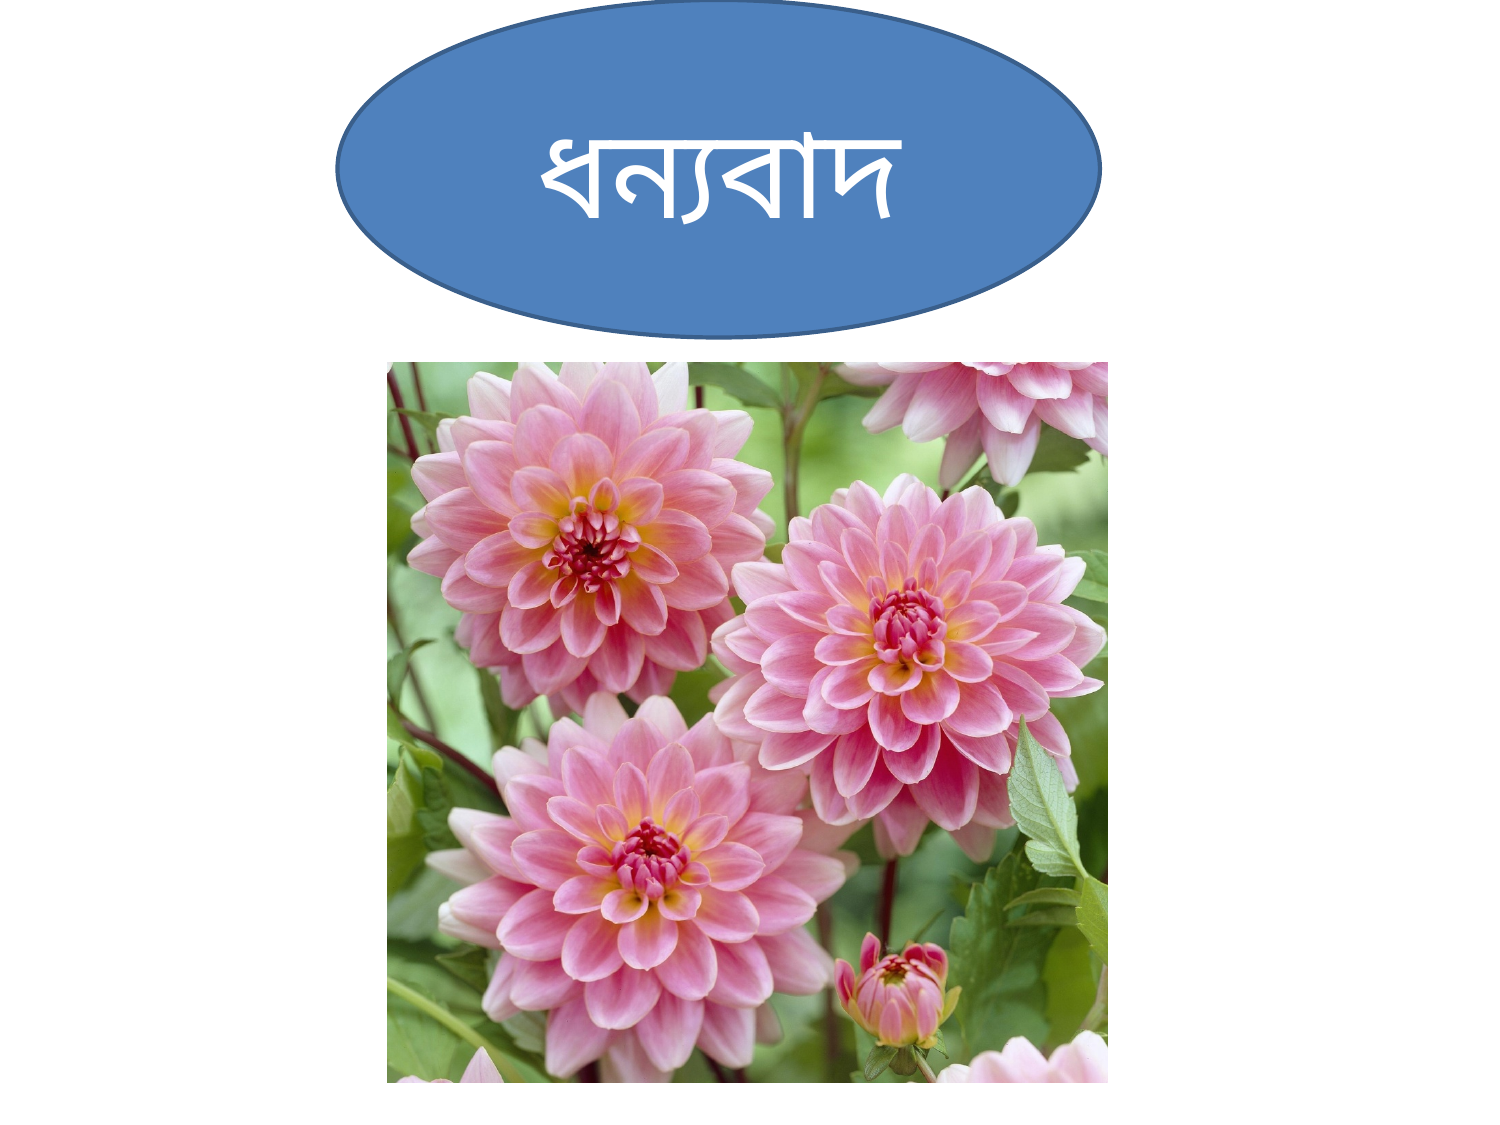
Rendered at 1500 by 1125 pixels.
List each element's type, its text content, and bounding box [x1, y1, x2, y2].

text_box ধন্যবাদ [335, 0, 1103, 340]
picture [387, 362, 1108, 1083]
